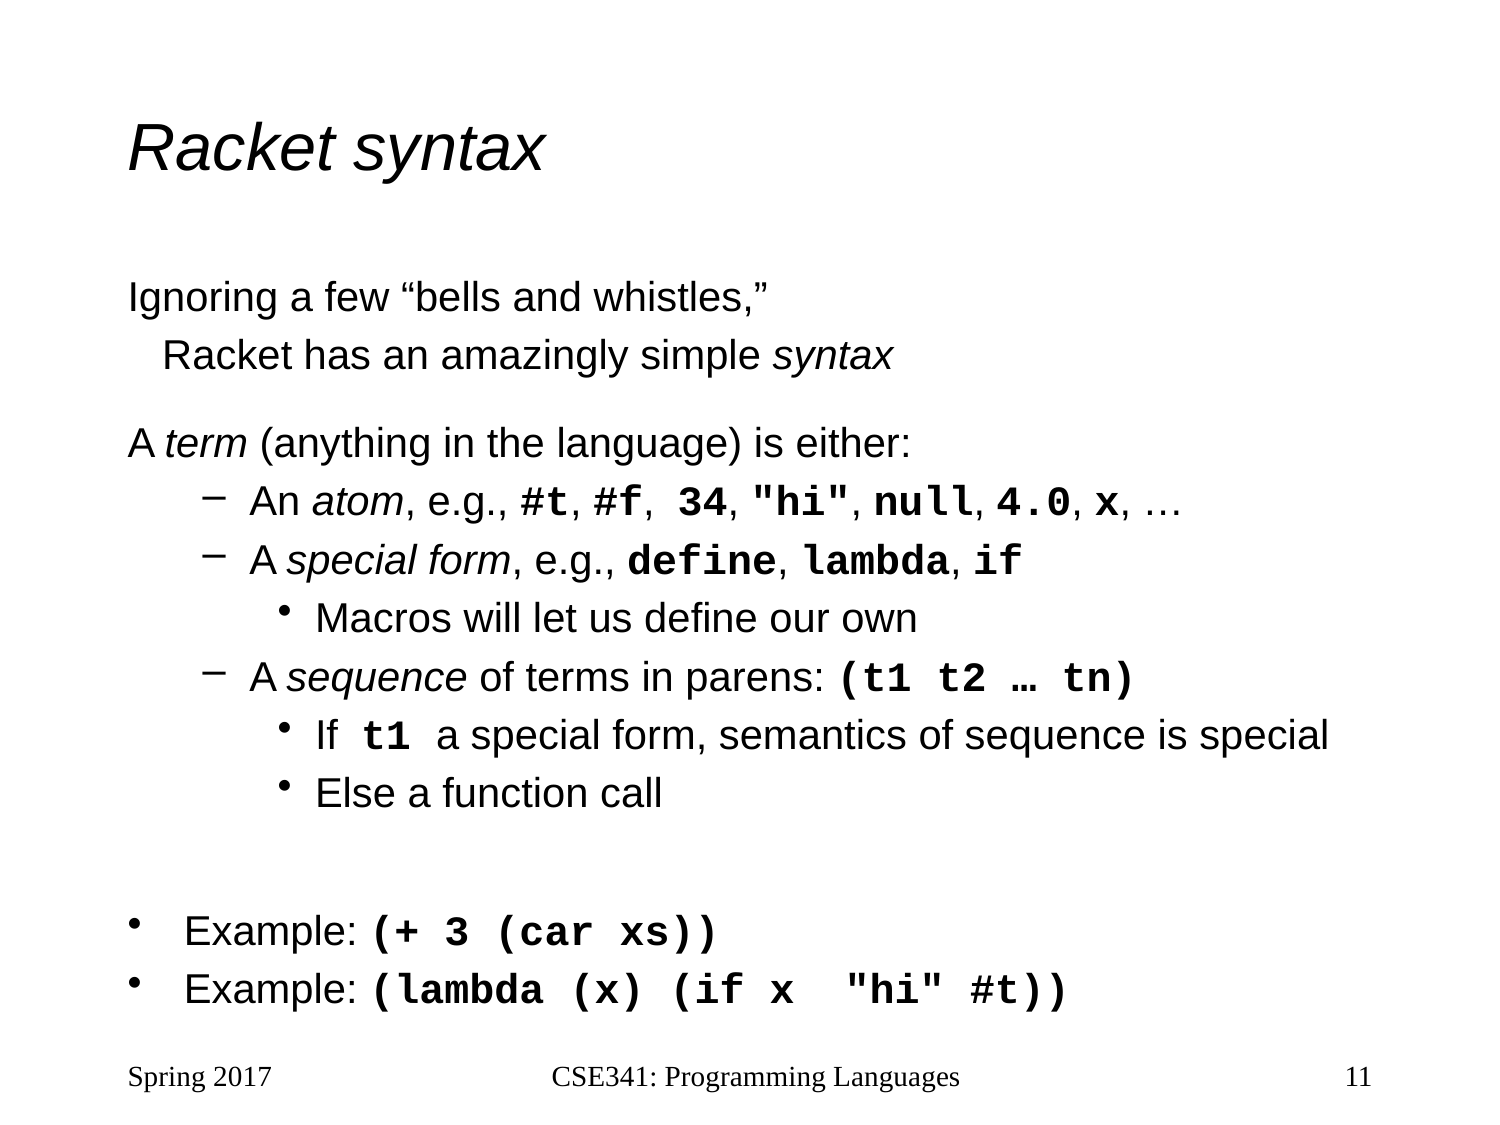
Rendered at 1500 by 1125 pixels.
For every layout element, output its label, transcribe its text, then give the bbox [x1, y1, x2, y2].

title Racket syntax [112, 49, 1388, 238]
footer CSE341: Programming Languages [474, 1049, 1038, 1125]
slide_number Spring 2017 [112, 1049, 426, 1125]
list Ignoring a few “bells and whistles,” Racket has an amazingly simple syntax A term (anything in the language) is either: An atom, e.g., #t, #f, 34, "hi", null, 4.0, x, … A special form, e.g., define, lambda, if Macros will let us define our own A sequence of terms in parens: (t1 t2 … tn) If t1 a special form, semantics of sequence is special Else a function call Example: (+ 3 (car xs)) Example: (lambda (x) (if x "hi" #t)) [112, 262, 1388, 1001]
slide_number 11 [1074, 1049, 1388, 1125]
